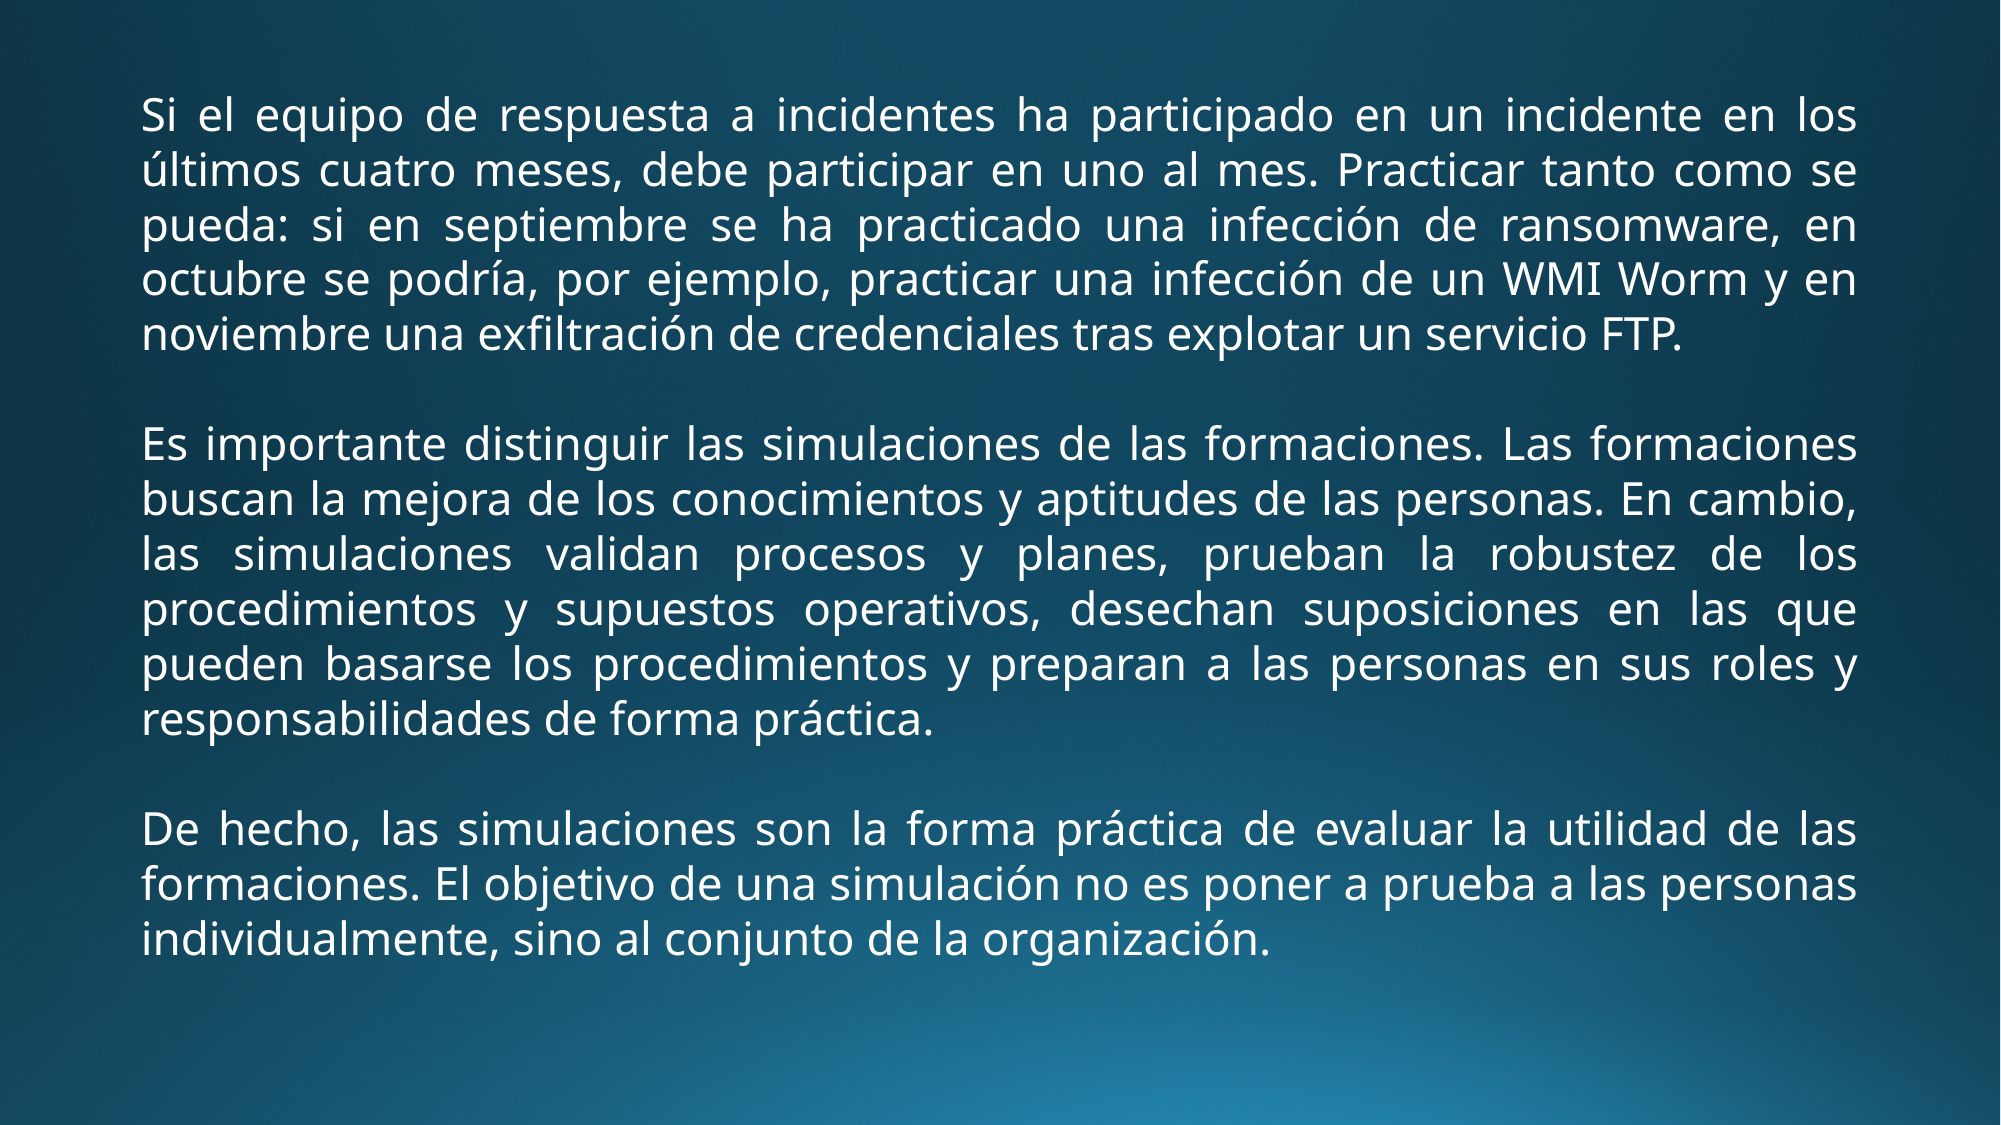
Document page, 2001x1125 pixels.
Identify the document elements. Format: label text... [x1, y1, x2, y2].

picture [0, 0, 2001, 1125]
text_box Si el equipo de respuesta a incidentes ha participado en un incidente en los últimos cuatro meses, debe participar en uno al mes. Practicar tanto como se pueda: si en septiembre se ha practicado una infección de ransomware, en octubre se podría, por ejemplo, practicar una infección de un WMI Worm y en noviembre una exfiltración de credenciales tras explotar un servicio FTP. Es importante distinguir las simulaciones de las formaciones. Las formaciones buscan la mejora de los conocimientos y aptitudes de las personas. En cambio, las simulaciones validan procesos y planes, prueban la robustez de los procedimientos y supuestos operativos, desechan suposiciones en las que pueden basarse los procedimientos y preparan a las personas en sus roles y responsabilidades de forma práctica. De hecho, las simulaciones son la forma práctica de evaluar la utilidad de las formaciones. El objetivo de una simulación no es poner a prueba a las personas individualmente, sino al conjunto de la organización. [126, 77, 1874, 973]
